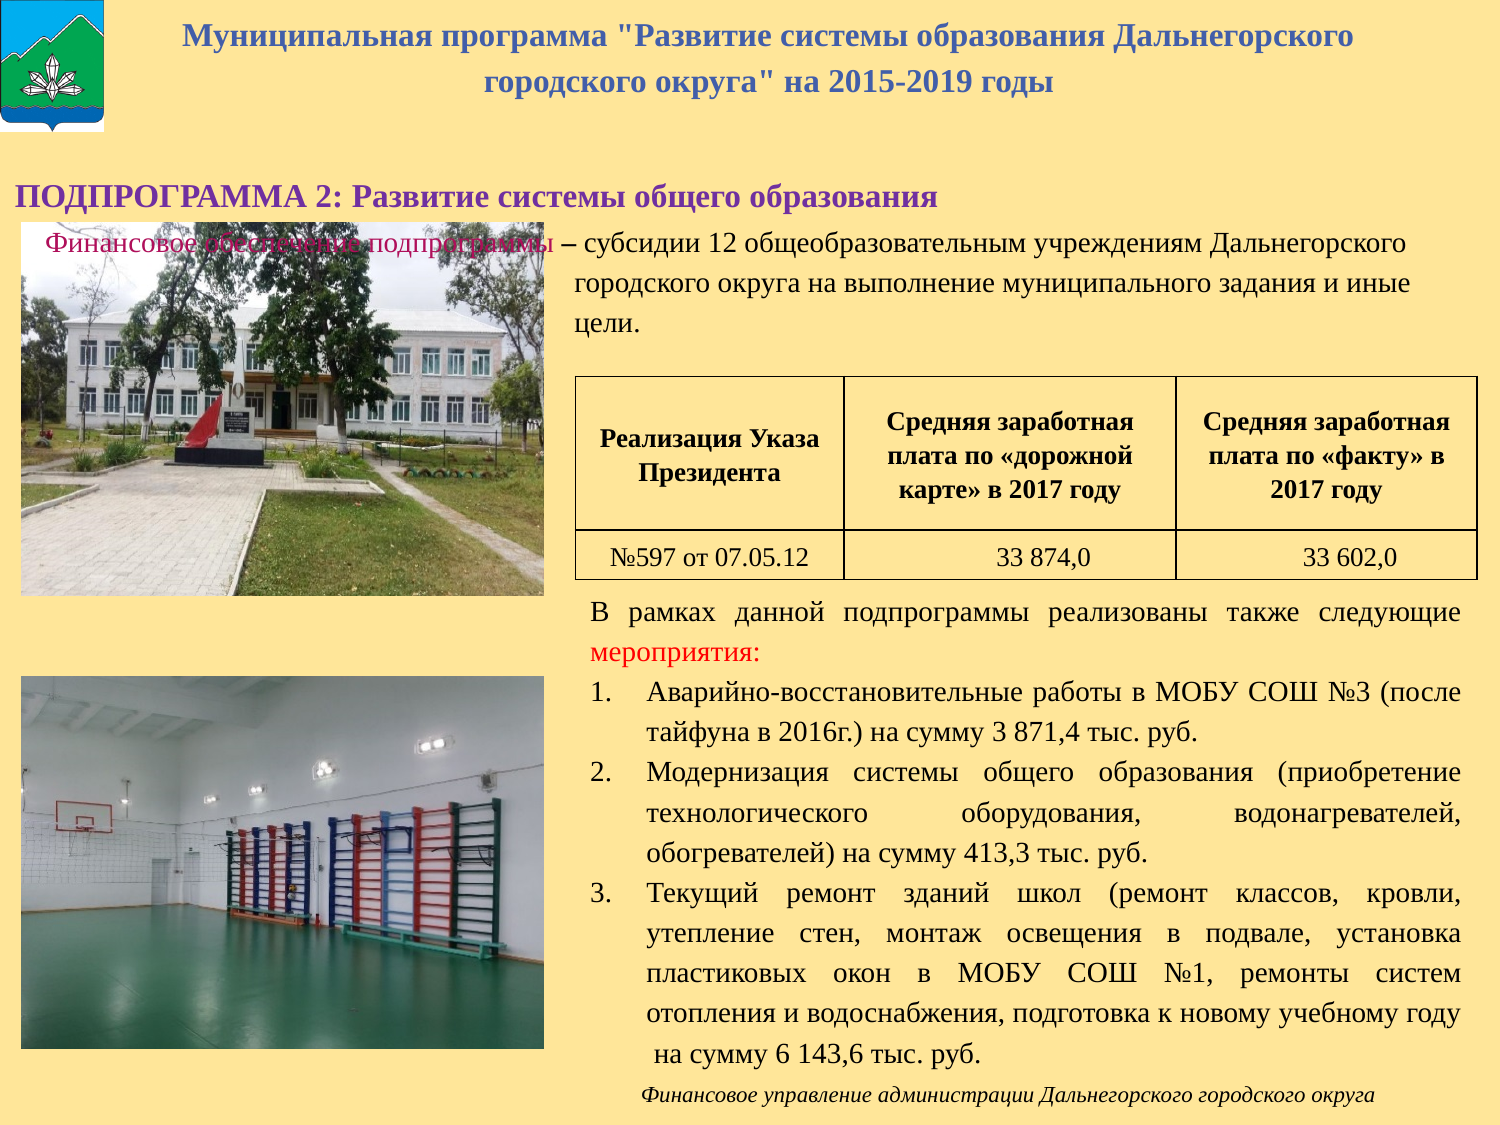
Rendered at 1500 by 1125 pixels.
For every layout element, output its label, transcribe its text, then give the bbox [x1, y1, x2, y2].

text_box ПОДПРОГРАММА 2: Развитие системы общего образования Финансовое обеспечение подпрограммы – субсидии 12 общеобразовательным учреждениям Дальнегорского городского округа на выполнение муниципального задания и иные цели. [0, 141, 1477, 346]
table_header Реализация Указа Президента [576, 377, 843, 529]
table_cell 33 874,0 [845, 531, 1175, 579]
table_header Средняя заработная плата по «дорожной карте» в 2017 году [845, 377, 1175, 529]
picture [21, 222, 544, 596]
text_box Муниципальная программа "Развитие системы образования Дальнегорского городского округа" на 2015-2019 годы [98, 0, 1441, 107]
text_box В рамках данной подпрограммы реализованы также следующие мероприятия: Аварийно-восстановительные работы в МОБУ СОШ №3 (после тайфуна в 2016г.) на сумму 3 871,4 тыс. руб. Модернизация системы общего образования (приобретение технологического оборудования, водонагревателей, обогревателей) на сумму 413,3 тыс. руб. Текущий ремонт зданий школ (ремонт классов, кровли, утепление стен, монтаж освещения в подвале, установка пластиковых окон в МОБУ СОШ №1, ремонты систем отопления и водоснабжения, подготовка к новому учебному году на сумму 6 143,6 тыс. руб. [575, 579, 1477, 1125]
picture [0, 15, 104, 132]
picture [21, 676, 544, 1049]
table_cell №597 от 07.05.12 [576, 531, 843, 579]
table_cell 33 602,0 [1177, 531, 1476, 579]
table_header Средняя заработная плата по «факту» в 2017 году [1177, 377, 1476, 529]
